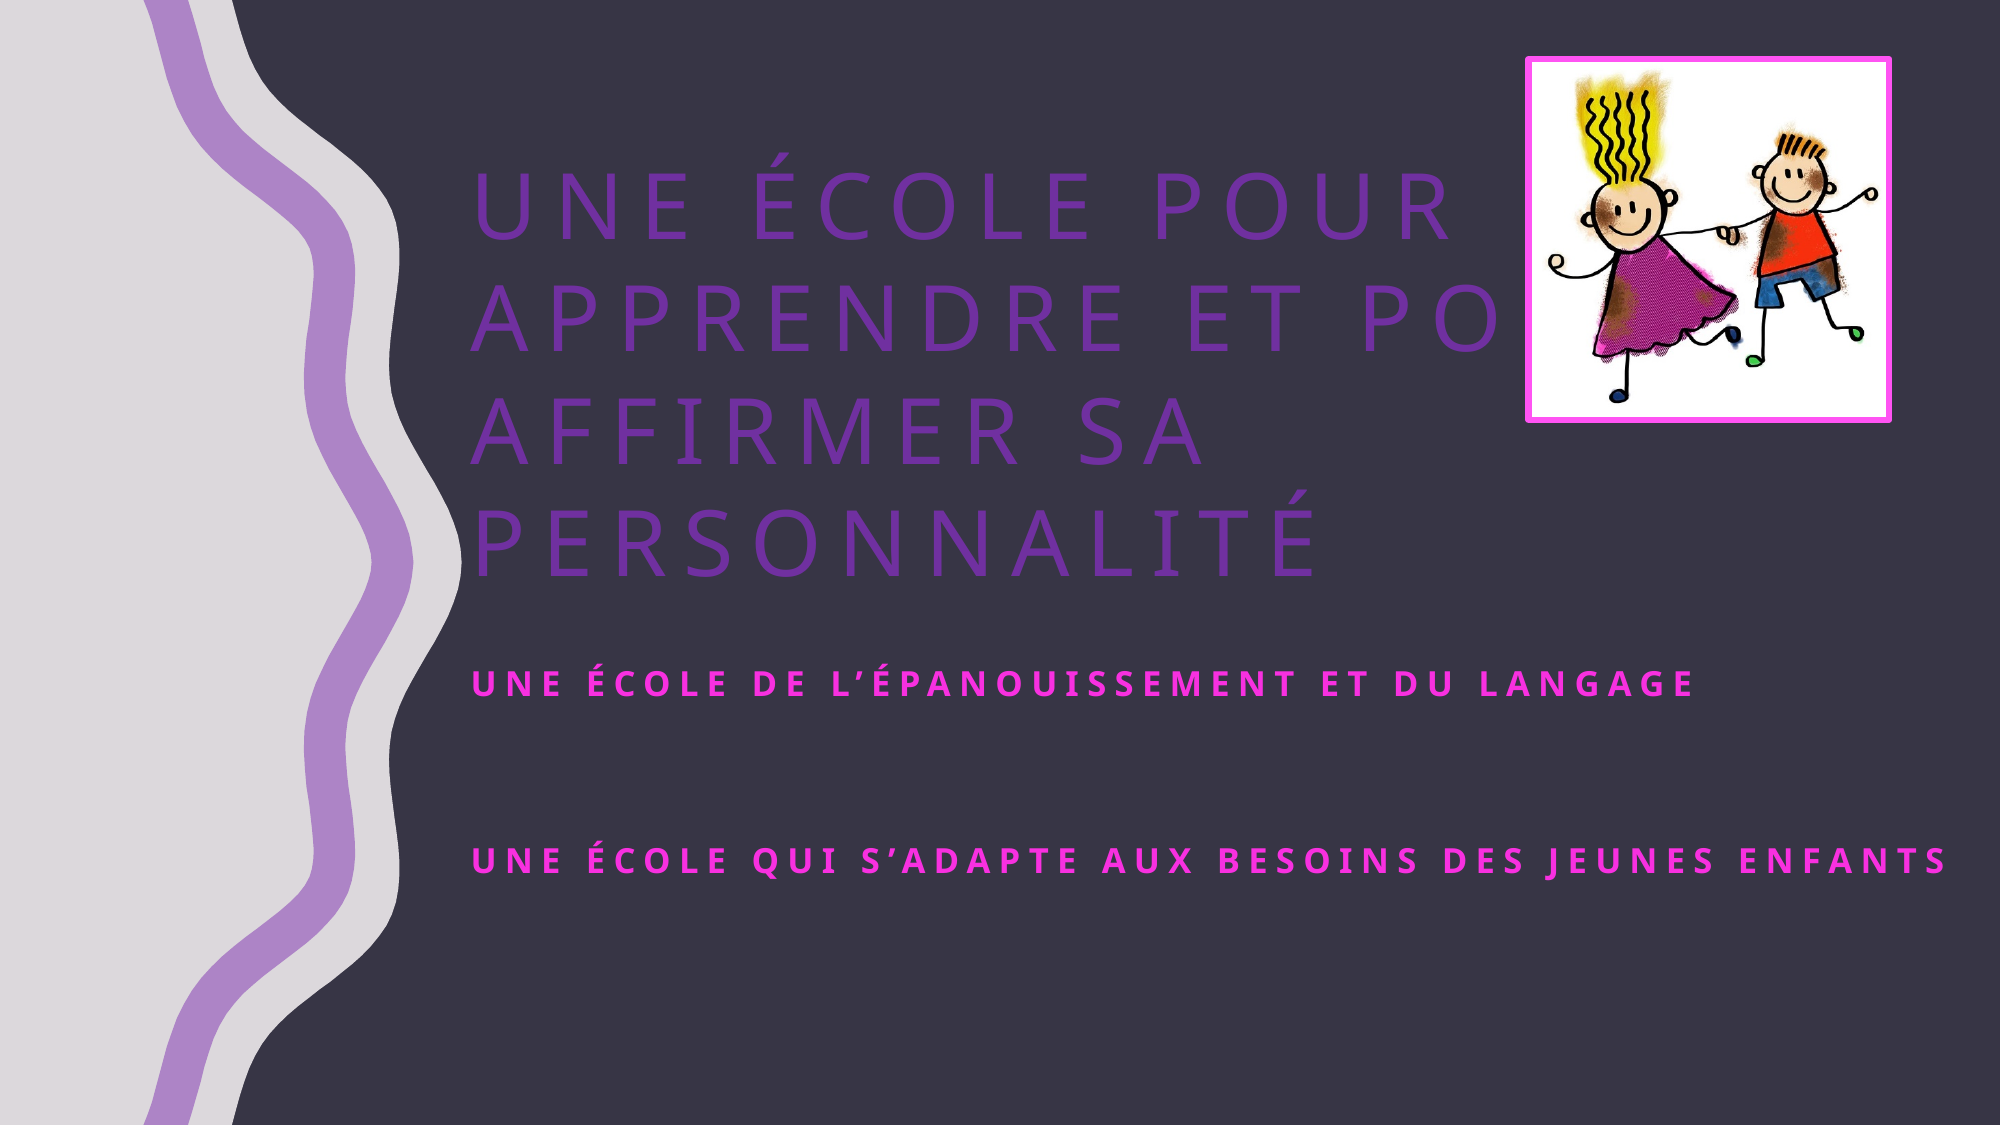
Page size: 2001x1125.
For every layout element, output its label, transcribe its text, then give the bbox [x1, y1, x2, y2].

list Une école de l’épanouissement et du langage Une école qui s’adapte aux besoins des jeunes enfants [455, 652, 1980, 927]
picture [1531, 62, 1886, 417]
title Une école pour apprendre et pour affirmer sa personnalité [455, 140, 1886, 607]
